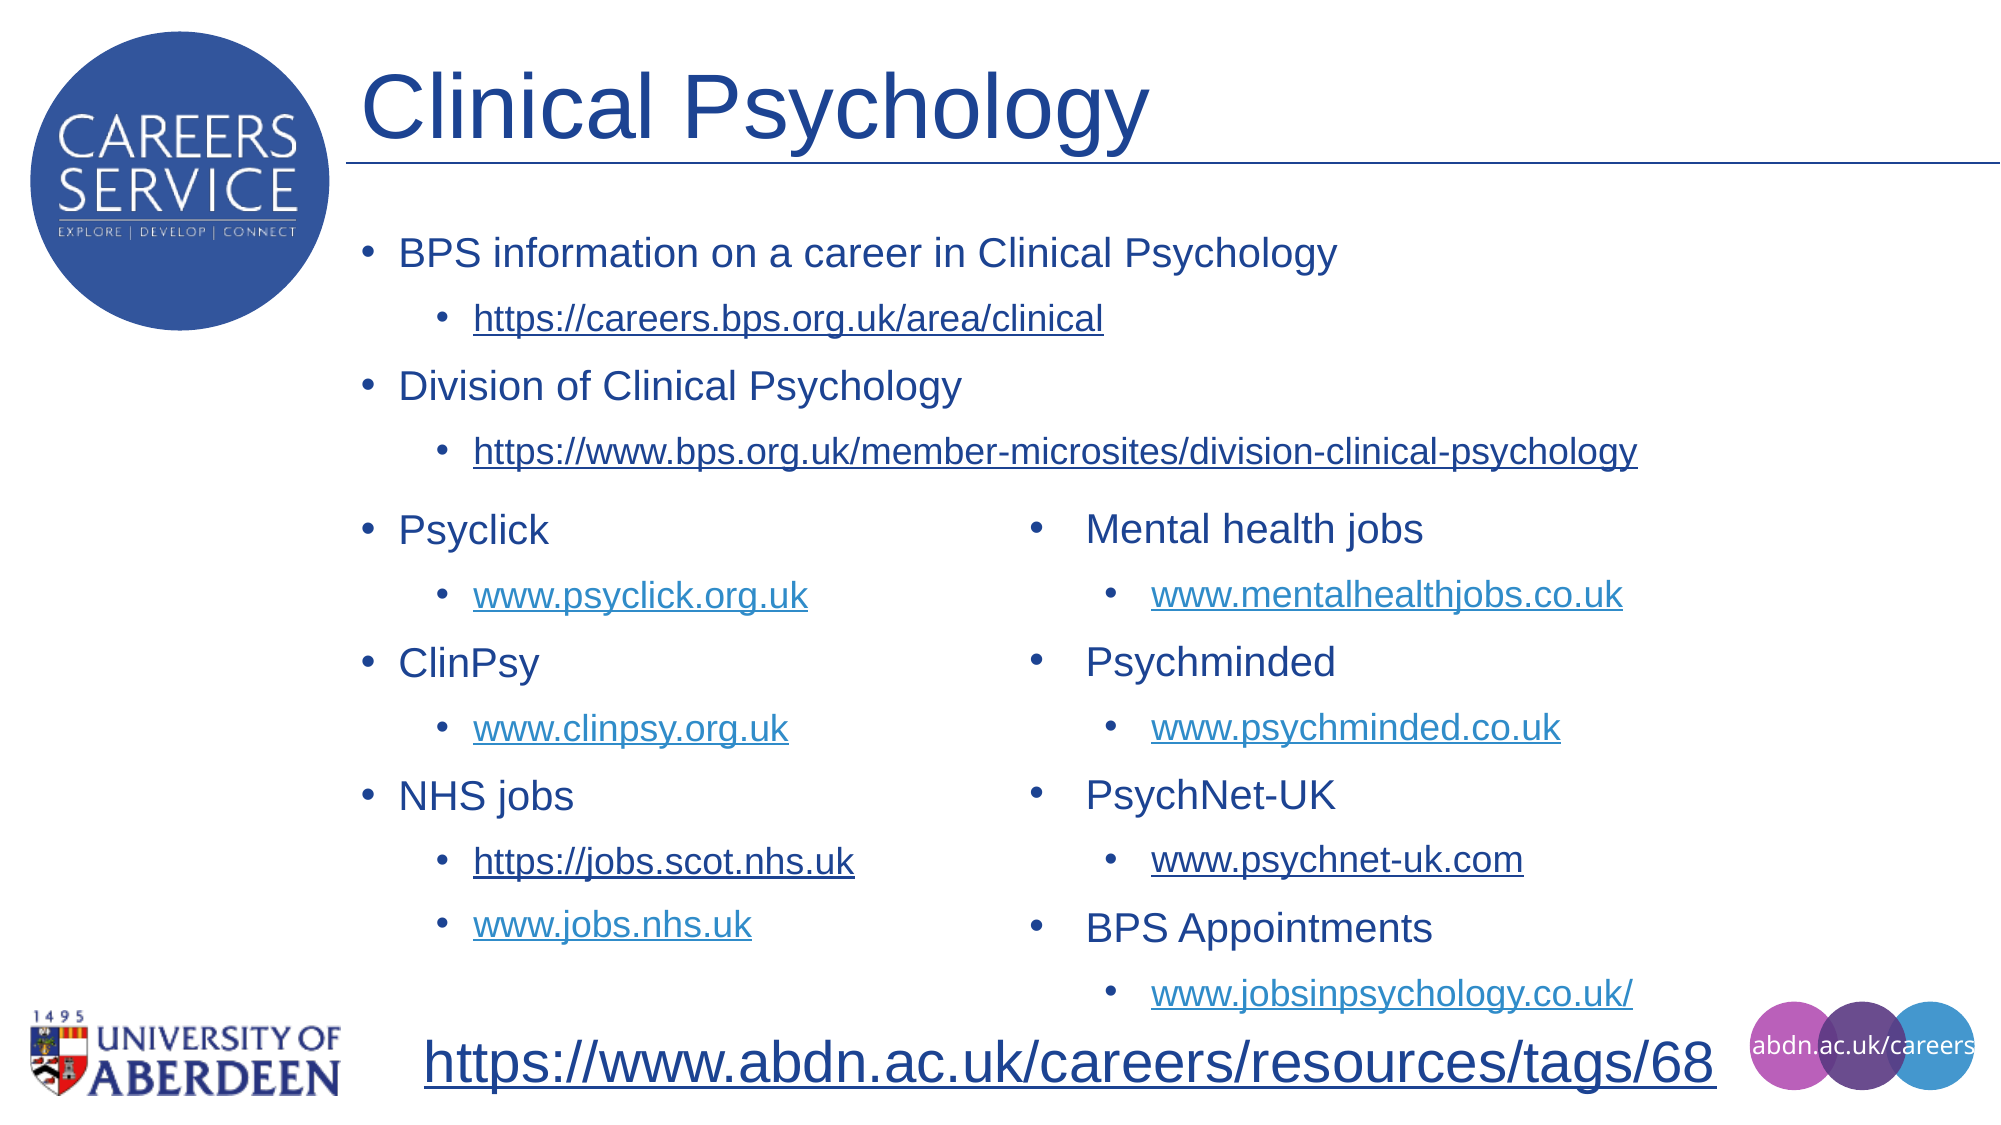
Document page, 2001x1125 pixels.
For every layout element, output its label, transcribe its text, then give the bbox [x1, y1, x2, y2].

text_box Mental health jobs www.mentalhealthjobs.co.uk Psychminded www.psychminded.co.uk PsychNet-UK www.psychnet-uk.com BPS Appointments www.jobsinpsychology.co.uk/ [1014, 474, 1884, 1021]
picture [56, 103, 303, 240]
title Clinical Psychology [345, 0, 1946, 218]
list BPS information on a career in Clinical Psychology https://careers.bps.org.uk/area/clinical Division of Clinical Psychology https://www.bps.org.uk/member-microsites/division-clinical-psychology Psyclick www.psyclick.org.uk ClinPsy www.clinpsy.org.uk NHS jobs https://jobs.scot.nhs.uk www.jobs.nhs.uk [345, 198, 2000, 1061]
picture [30, 1010, 341, 1096]
text_box https://www.abdn.ac.uk/careers/resources/tags/68 [409, 1016, 1748, 1102]
